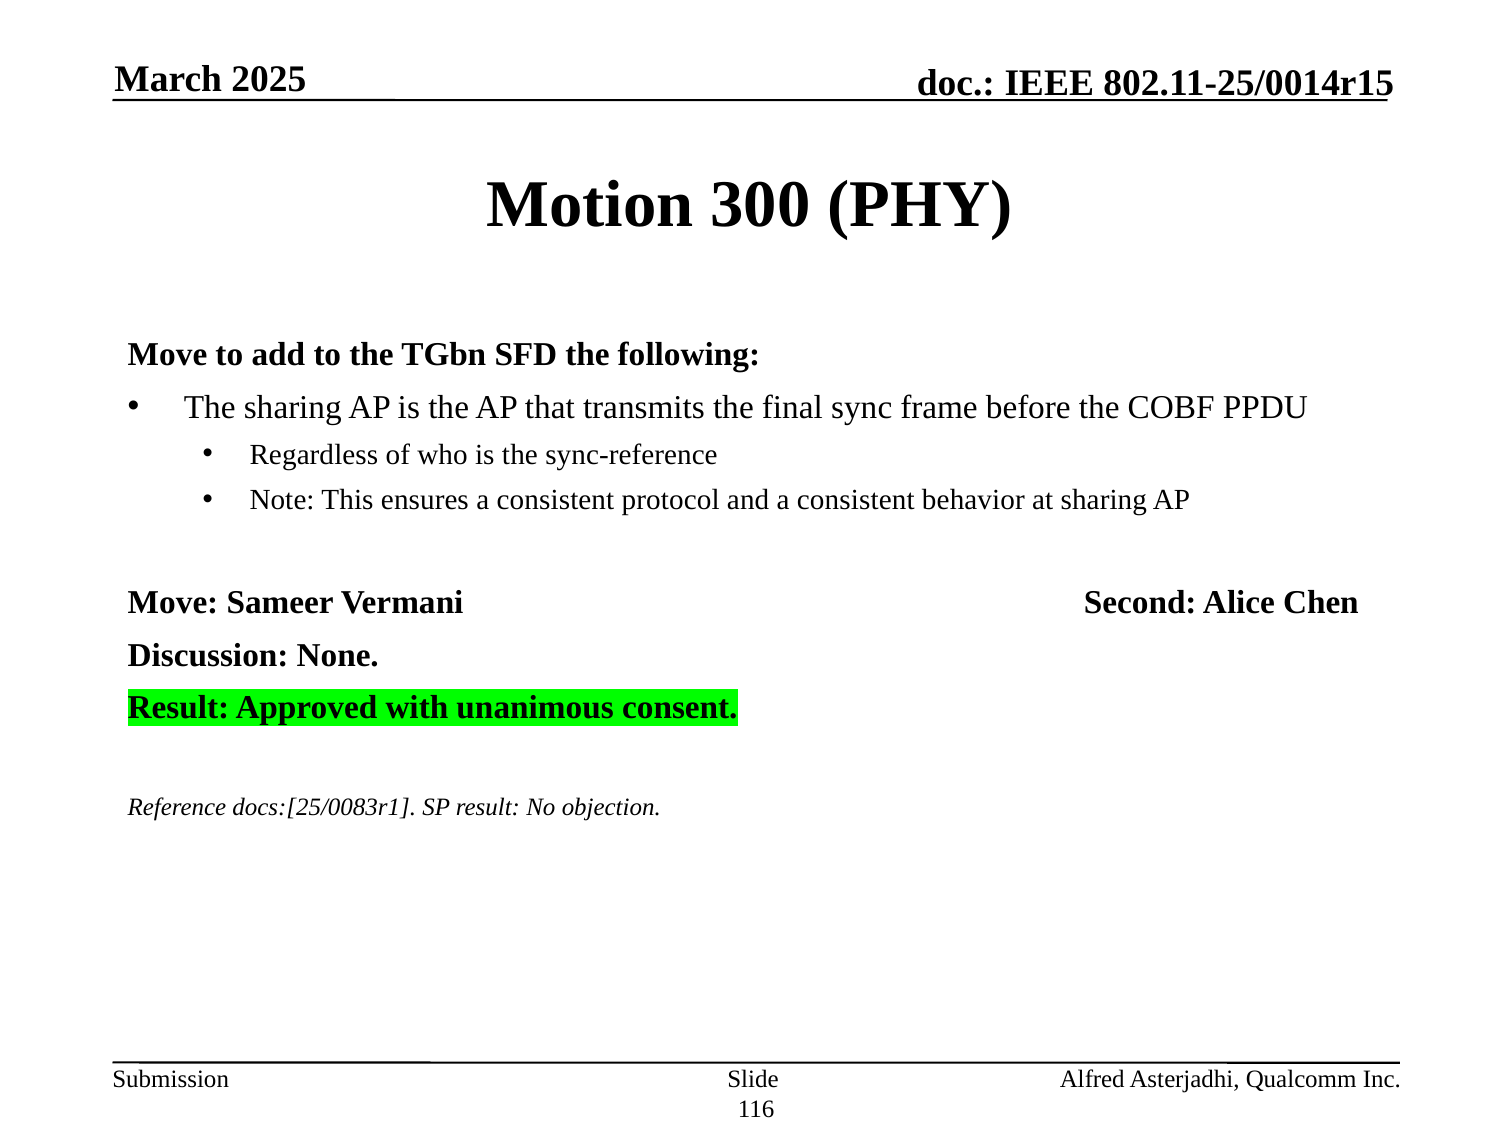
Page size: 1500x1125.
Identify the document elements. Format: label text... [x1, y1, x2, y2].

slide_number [114, 54, 423, 100]
slide_number Slide 116 [712, 1061, 800, 1123]
list Move to add to the TGbn SFD the following: The sharing AP is the AP that transmits the final sync frame before the COBF PPDU Regardless of who is the sync-reference Note: This ensures a consistent protocol and a consistent behavior at sharing AP Move: Sameer Vermani Second: Alice Chen Discussion: None. Result: Approved with unanimous consent. Reference docs:[25/0083r1]. SP result: No objection. [112, 324, 1388, 1063]
title Motion 300 (PHY) [112, 112, 1388, 288]
footer Alfred Asterjadhi, Qualcomm Inc. [878, 1061, 1402, 1093]
